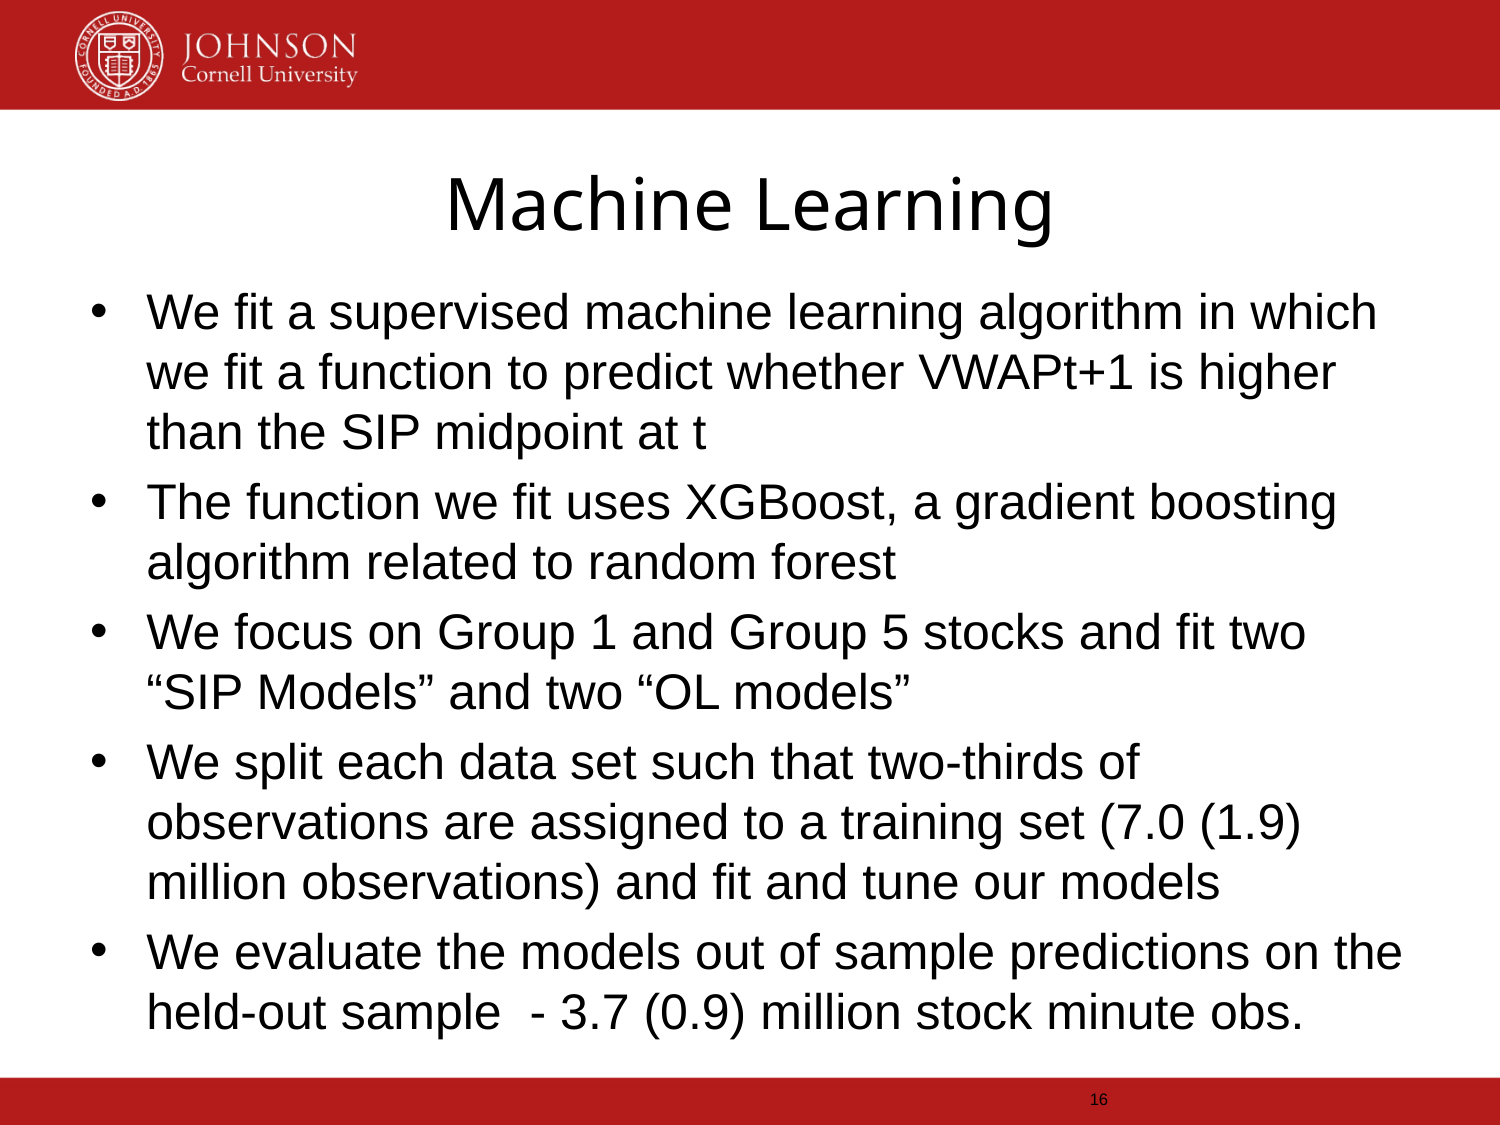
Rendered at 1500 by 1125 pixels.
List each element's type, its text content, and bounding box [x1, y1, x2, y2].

list We fit a supervised machine learning algorithm in which we fit a function to predict whether VWAPt+1 is higher than the SIP midpoint at t The function we fit uses XGBoost, a gradient boosting algorithm related to random forest We focus on Group 1 and Group 5 stocks and fit two “SIP Models” and two “OL models” We split each data set such that two-thirds of observations are assigned to a training set (7.0 (1.9) million observations) and fit and tune our models We evaluate the models out of sample predictions on the held-out sample - 3.7 (0.9) million stock minute obs. [75, 272, 1425, 1086]
slide_number 16 [1074, 1081, 1425, 1114]
title Machine Learning [75, 149, 1425, 253]
picture [0, 0, 1500, 1125]
